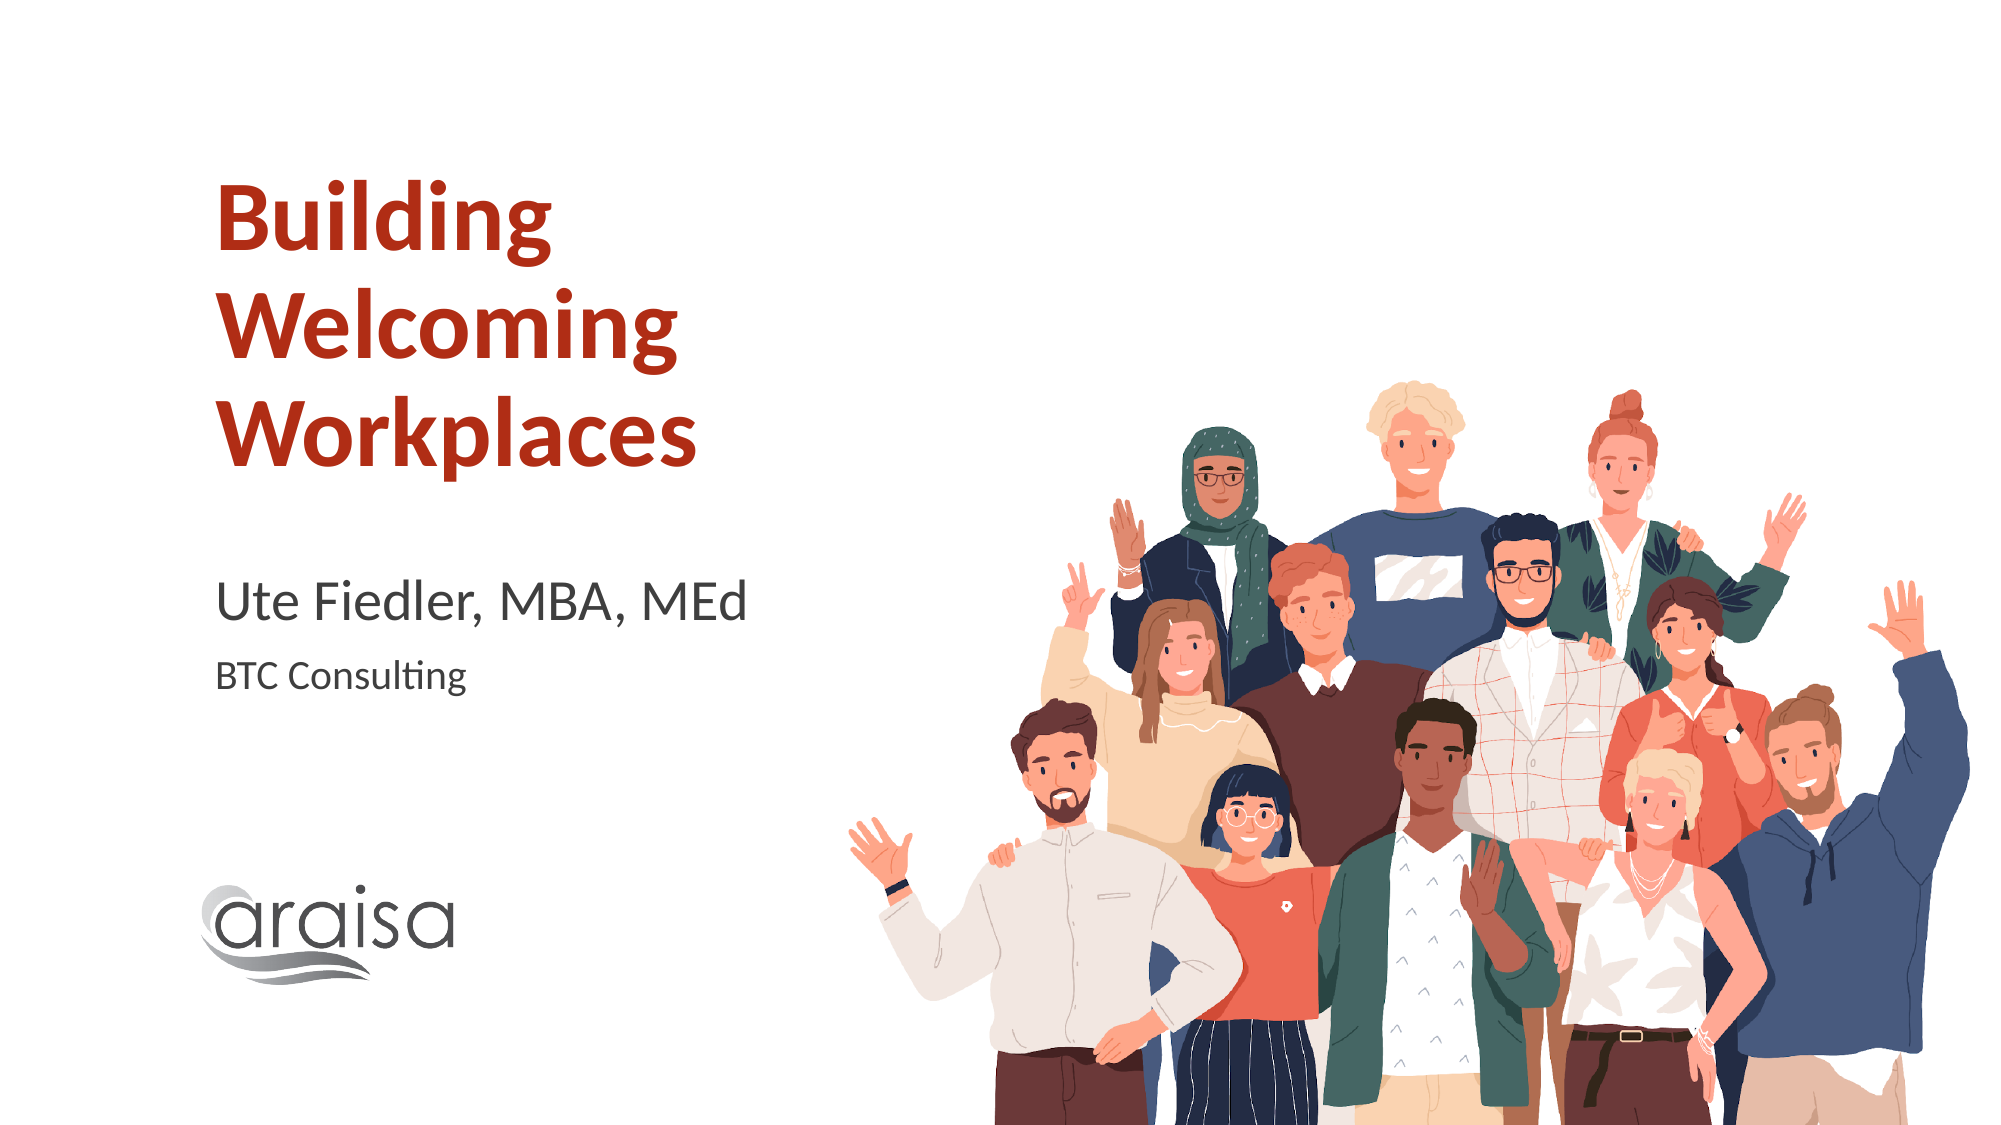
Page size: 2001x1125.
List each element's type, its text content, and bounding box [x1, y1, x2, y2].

title Building Welcoming Workplaces [199, 113, 1022, 539]
picture [199, 882, 455, 987]
picture [828, 370, 2000, 1125]
subtitle Ute Fiedler, MBA, MEd BTC Consulting [199, 562, 823, 835]
